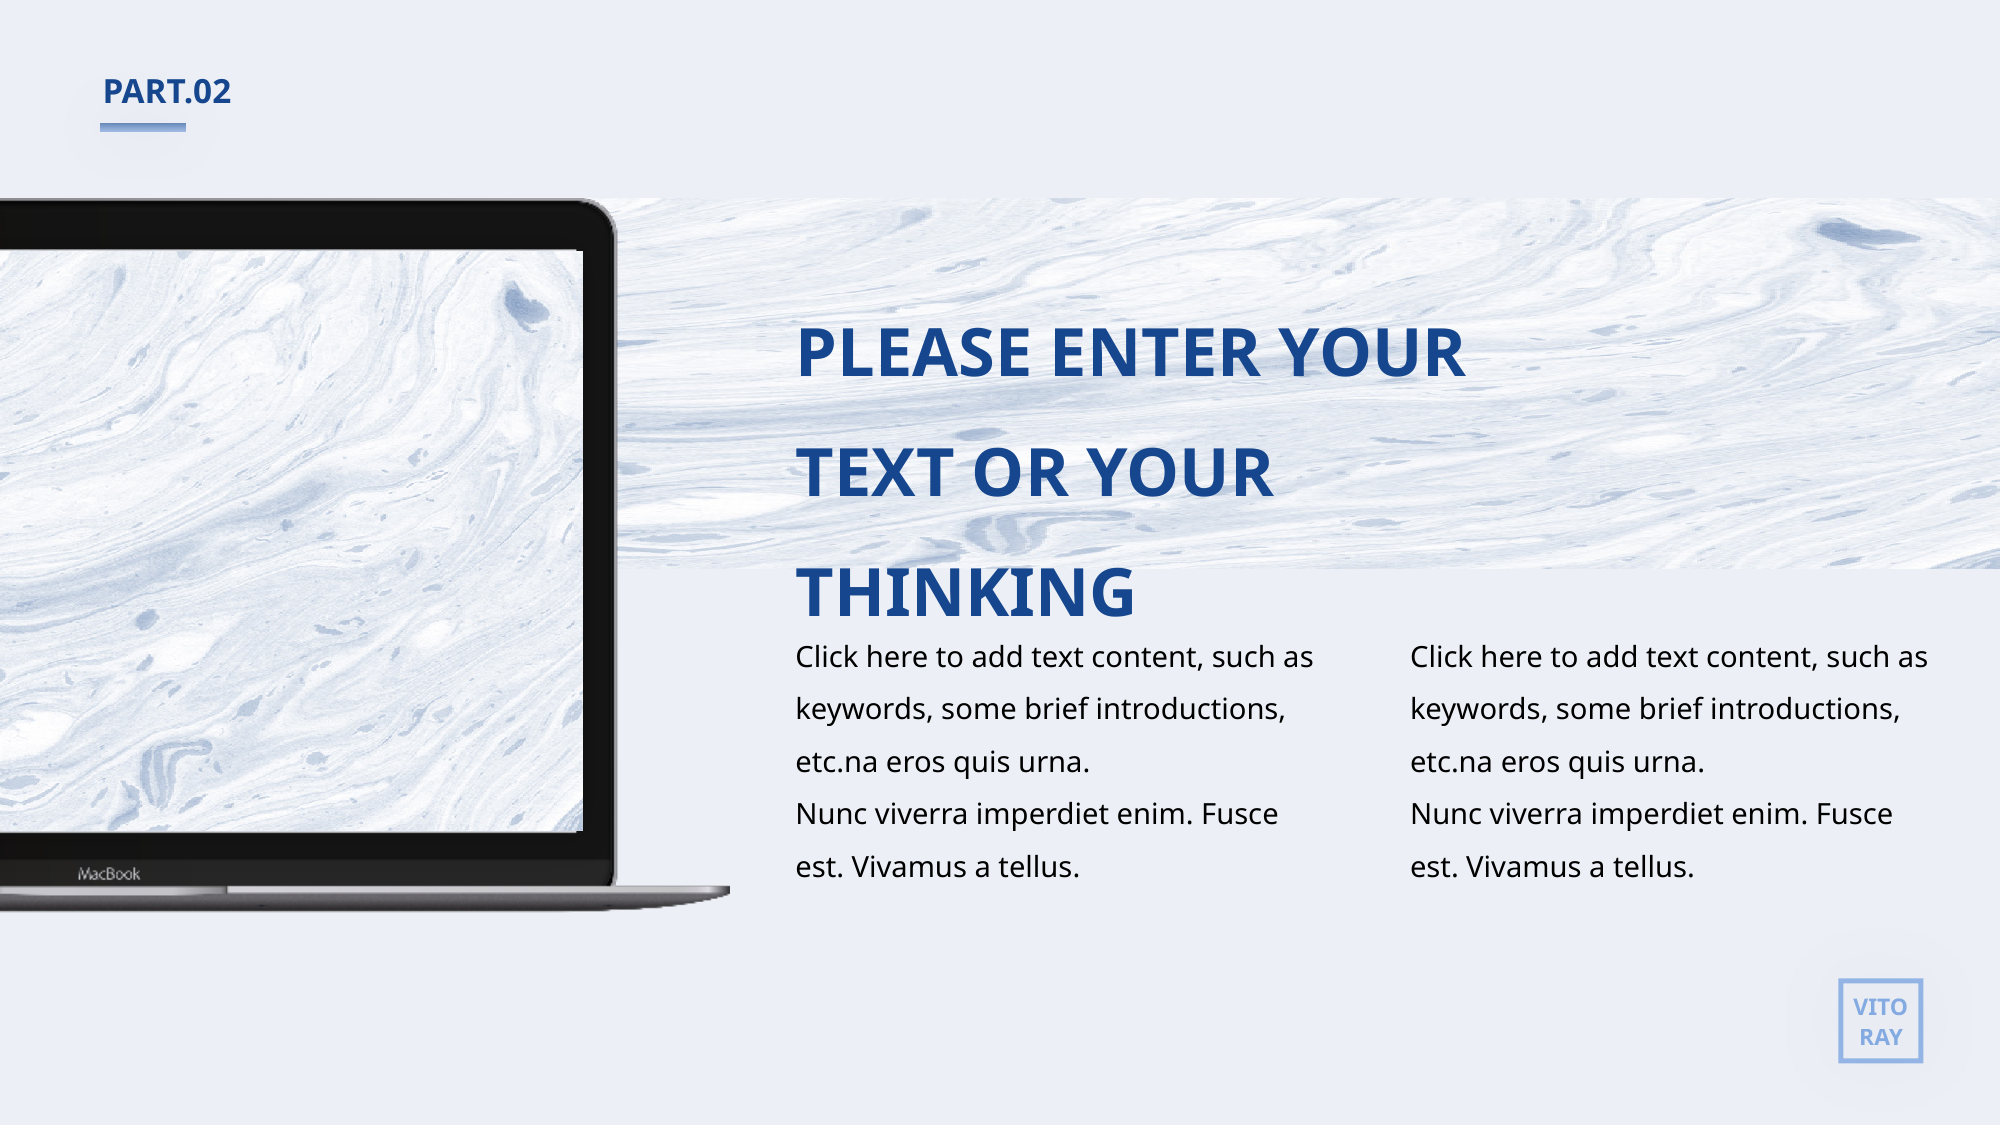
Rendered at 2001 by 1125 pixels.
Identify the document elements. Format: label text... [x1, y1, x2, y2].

text_box PLEASE ENTER YOUR TEXT OR YOUR THINKING [780, 262, 1625, 637]
text_box [1837, 977, 1924, 984]
text_box RAY [1821, 1015, 1941, 1058]
text_box PART.02 [87, 62, 351, 117]
text_box [1837, 1058, 1924, 1064]
text_box Click here to add text content, such as keywords, some brief introductions, etc.na eros quis urna. Nunc viverra imperdiet enim. Fusce est. Vivamus a tellus. [780, 637, 1345, 891]
text_box VITO [1821, 984, 1941, 1015]
picture [0, 198, 730, 927]
text_box [99, 123, 186, 132]
text_box Click here to add text content, such as keywords, some brief introductions, etc.na eros quis urna. Nunc viverra imperdiet enim. Fusce est. Vivamus a tellus. [1395, 613, 1959, 891]
text_box [0, 197, 2000, 569]
